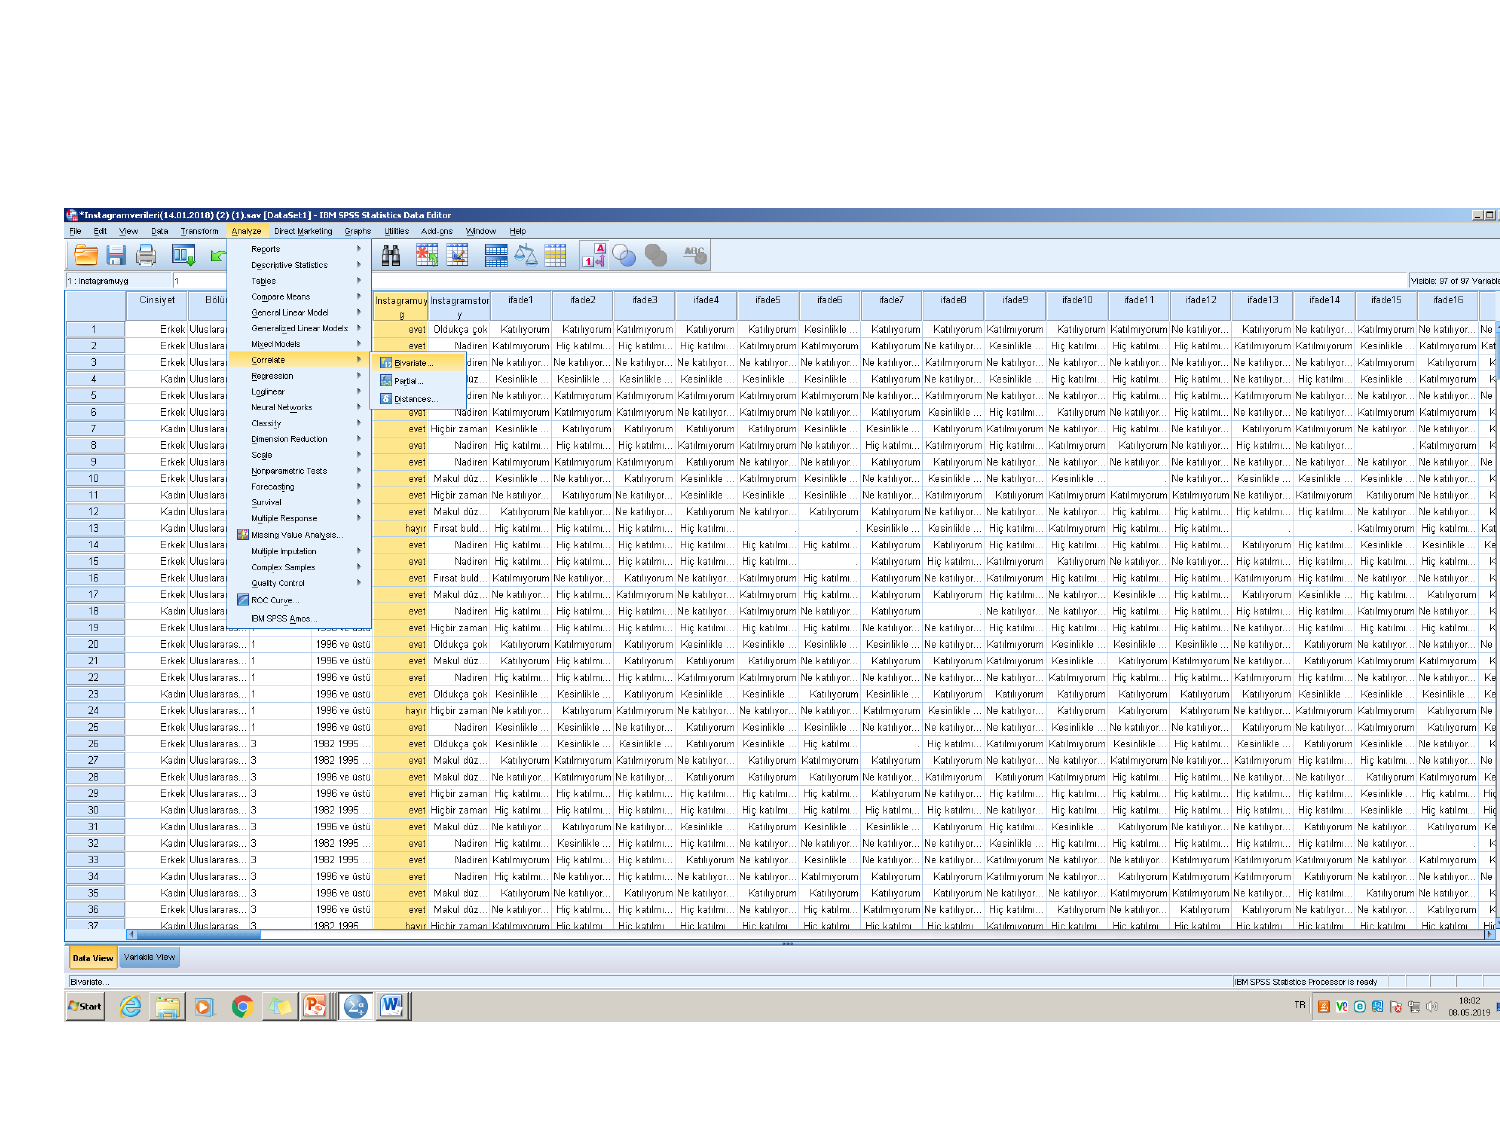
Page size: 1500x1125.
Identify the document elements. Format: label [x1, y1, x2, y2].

picture [64, 207, 1500, 1022]
